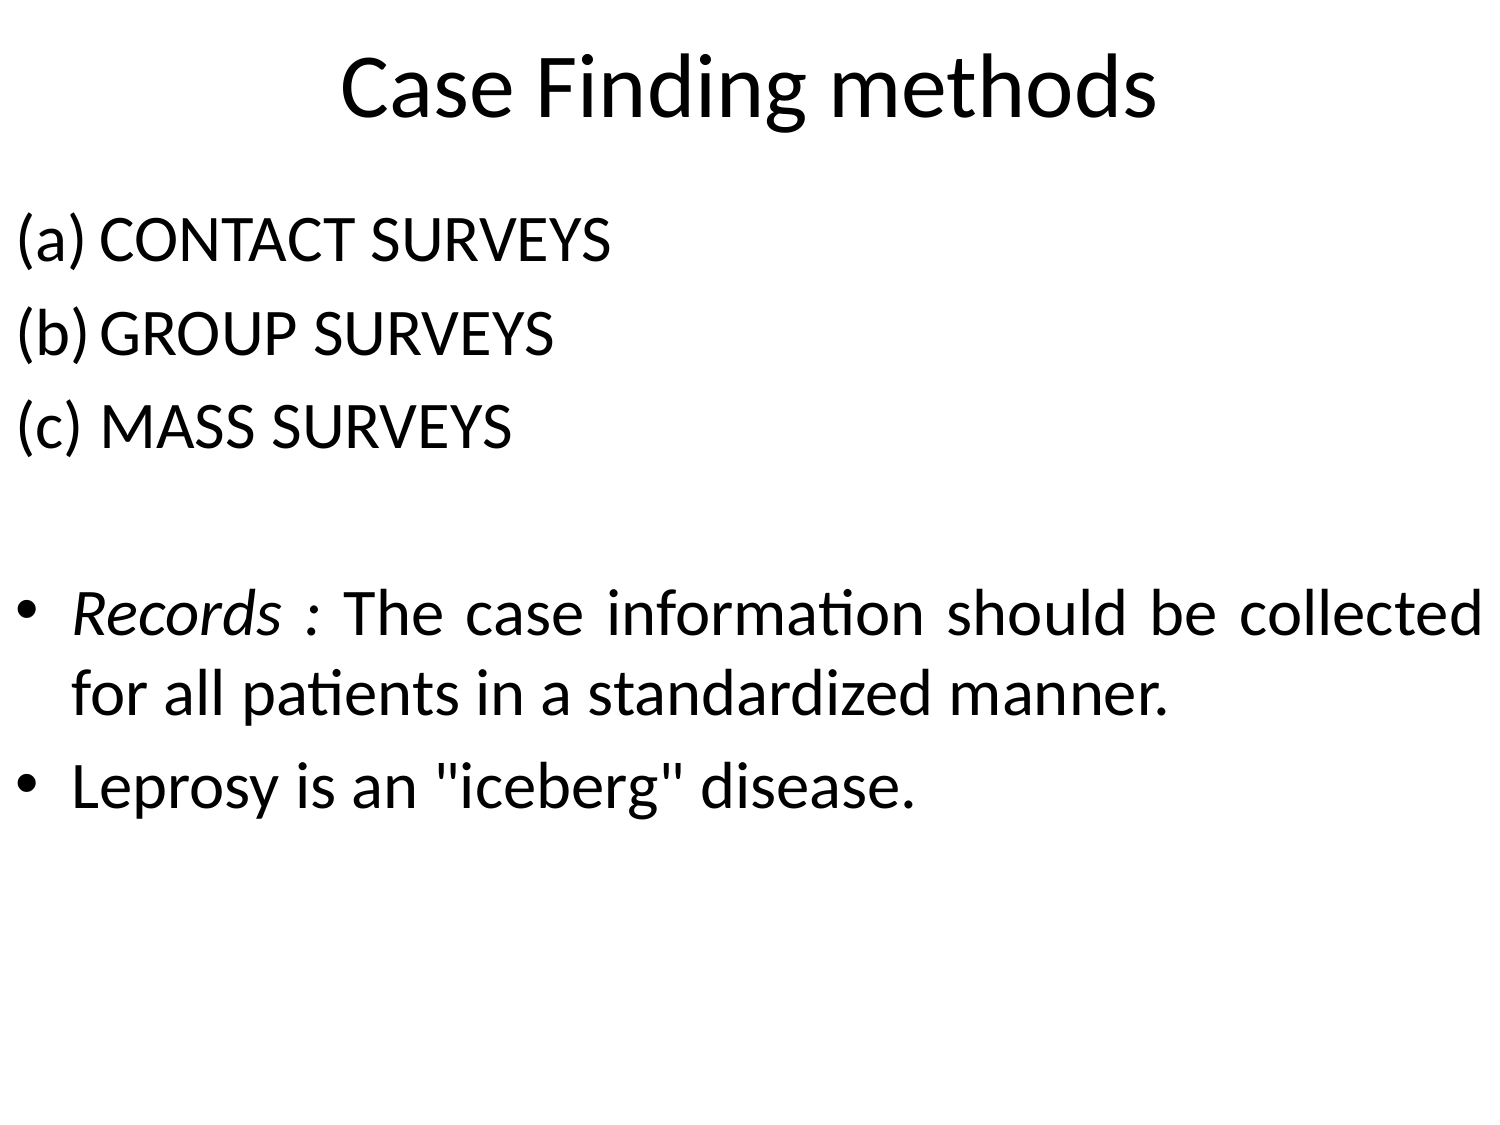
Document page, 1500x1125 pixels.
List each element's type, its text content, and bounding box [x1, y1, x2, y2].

title Case Finding methods [0, 0, 1500, 163]
list CONTACT SURVEYS GROUP SURVEYS MASS SURVEYS Records : The case information should be collected for all patients in a standardized manner. Leprosy is an "iceberg" disease. [0, 187, 1500, 1125]
